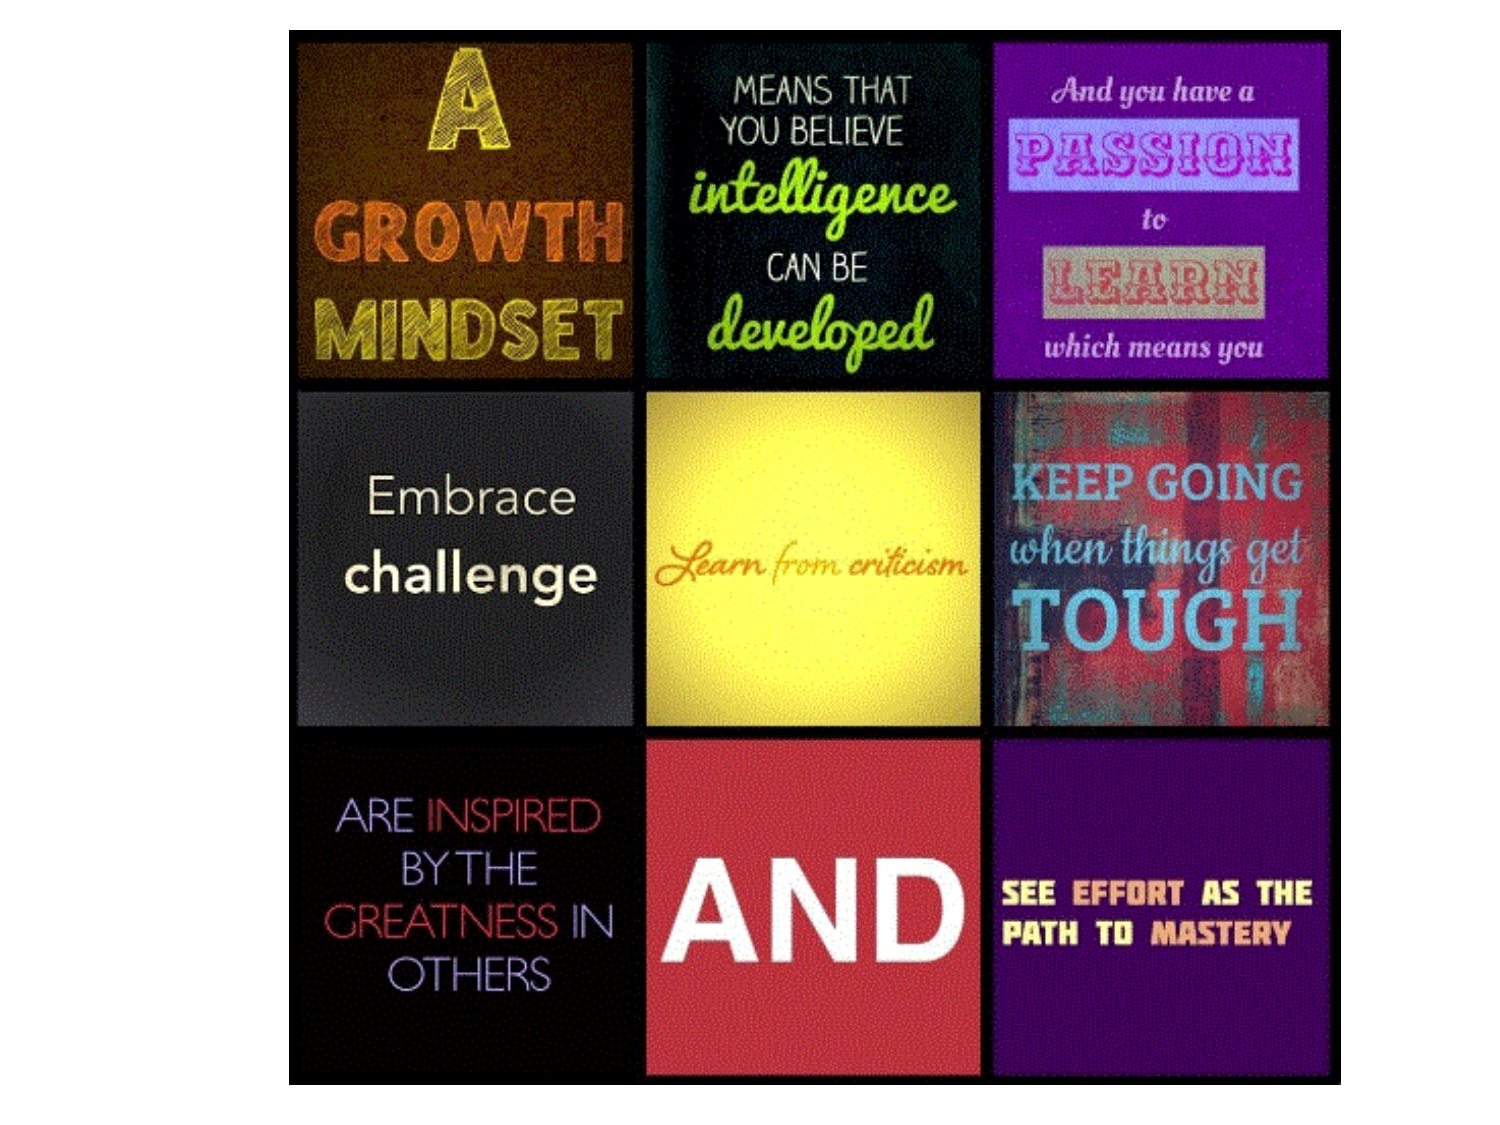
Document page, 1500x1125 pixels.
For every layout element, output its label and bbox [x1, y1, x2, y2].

picture [288, 30, 1341, 1085]
